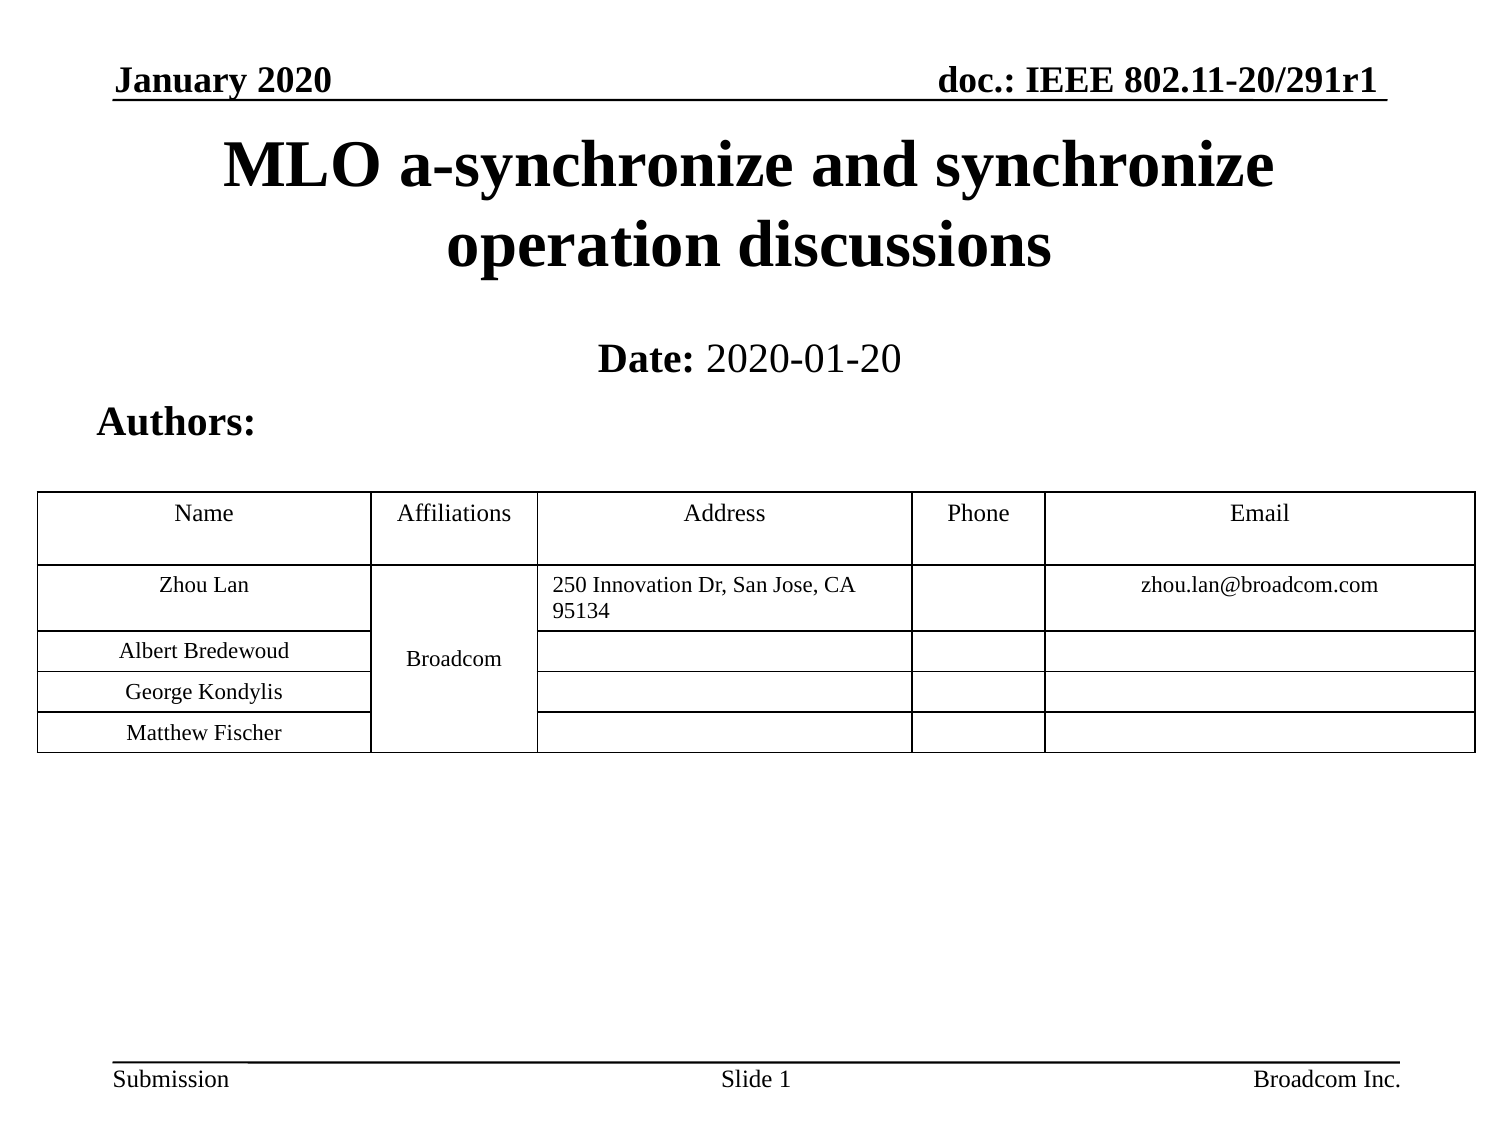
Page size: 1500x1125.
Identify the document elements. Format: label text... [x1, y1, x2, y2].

table_cell Albert Bredewoud [38, 632, 370, 671]
table_cell [1046, 713, 1474, 752]
table_cell Matthew Fischer [38, 713, 370, 752]
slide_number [114, 54, 335, 101]
table_header Address [538, 493, 911, 564]
table_cell [913, 713, 1044, 752]
table_cell [913, 566, 1044, 630]
text_box Authors: [81, 385, 319, 449]
table_cell [913, 672, 1044, 711]
table_cell 250 Innovation Dr, San Jose, CA 95134 [538, 566, 911, 630]
table_header Name [38, 493, 370, 564]
slide_number Slide 1 [712, 1061, 800, 1093]
table_header Email [1046, 493, 1474, 564]
table_cell zhou.lan@broadcom.com [1046, 566, 1474, 630]
table_cell [1046, 632, 1474, 671]
table_header Affiliations [372, 493, 537, 564]
table_cell [538, 632, 911, 671]
table_header Phone [913, 493, 1044, 564]
title MLO a-synchronize and synchronize operation discussions [112, 112, 1388, 288]
list Date: 2020-01-20 [112, 323, 1388, 386]
table_cell [1046, 672, 1474, 711]
table_cell [538, 713, 911, 752]
table_cell Broadcom [372, 566, 537, 752]
table_cell [913, 632, 1044, 671]
footer Broadcom Inc. [1250, 1061, 1402, 1093]
table_cell [538, 672, 911, 711]
table_cell George Kondylis [38, 672, 370, 711]
table_cell Zhou Lan [38, 566, 370, 630]
